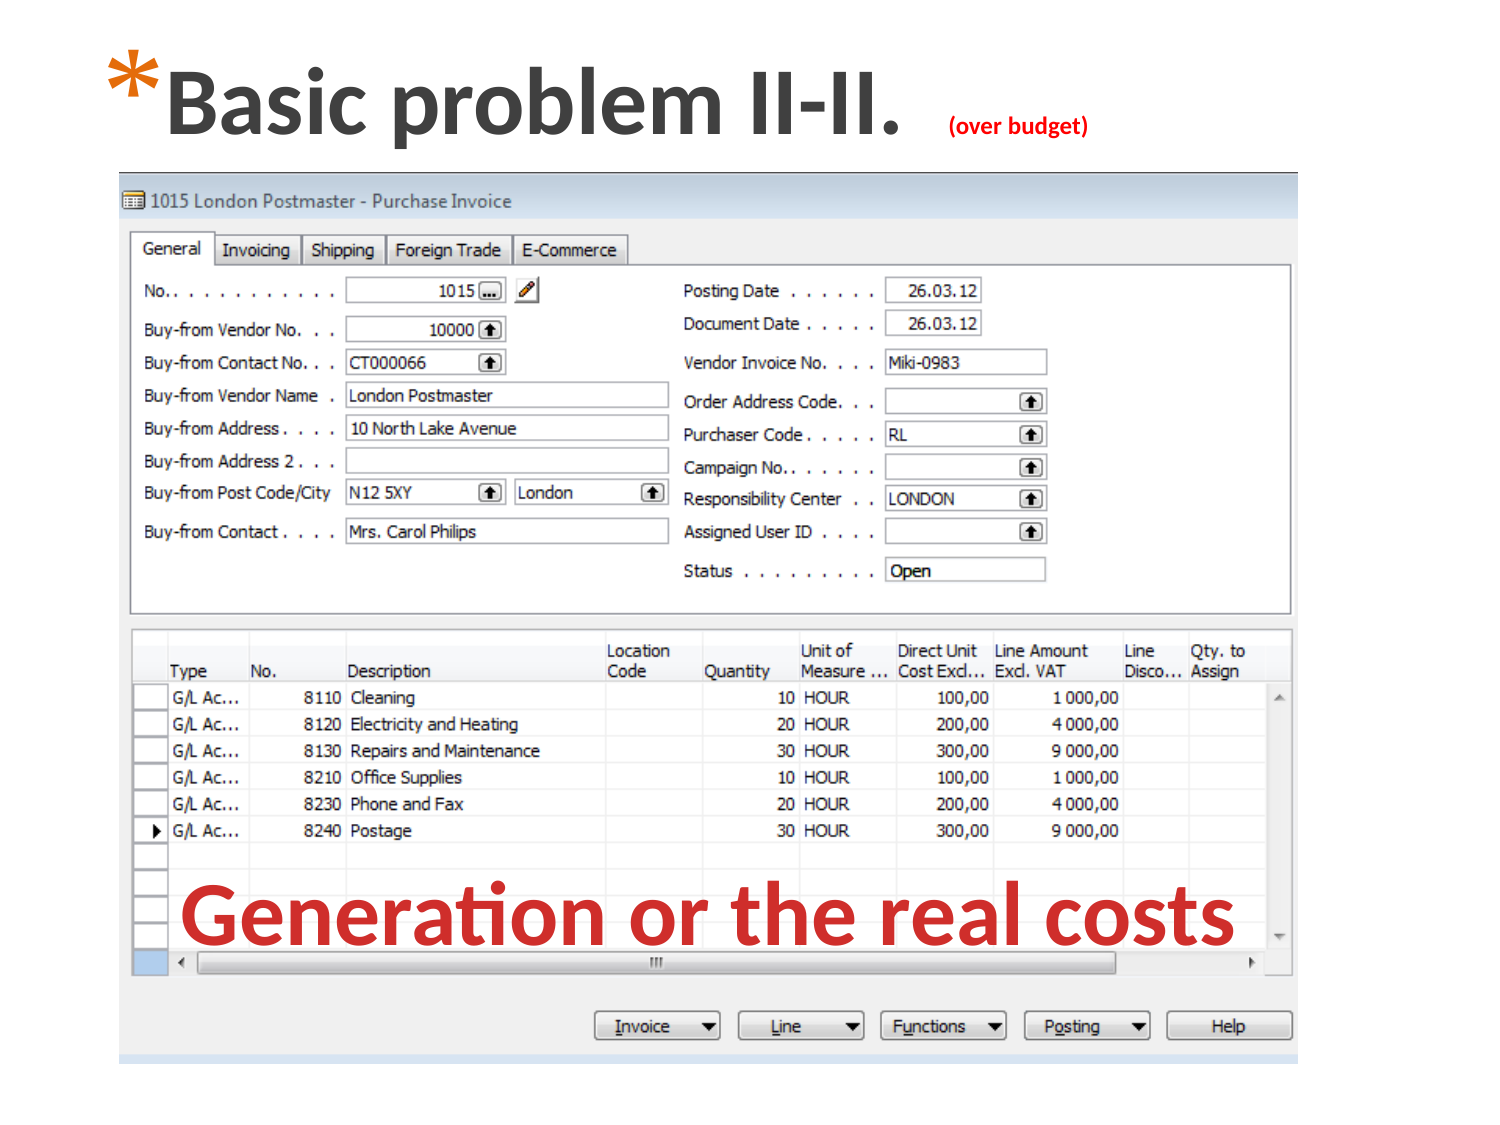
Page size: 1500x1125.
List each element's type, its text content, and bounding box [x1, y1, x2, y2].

text_box Basic problem II-II. (over budget) [88, 30, 1444, 219]
picture [119, 172, 1298, 1064]
